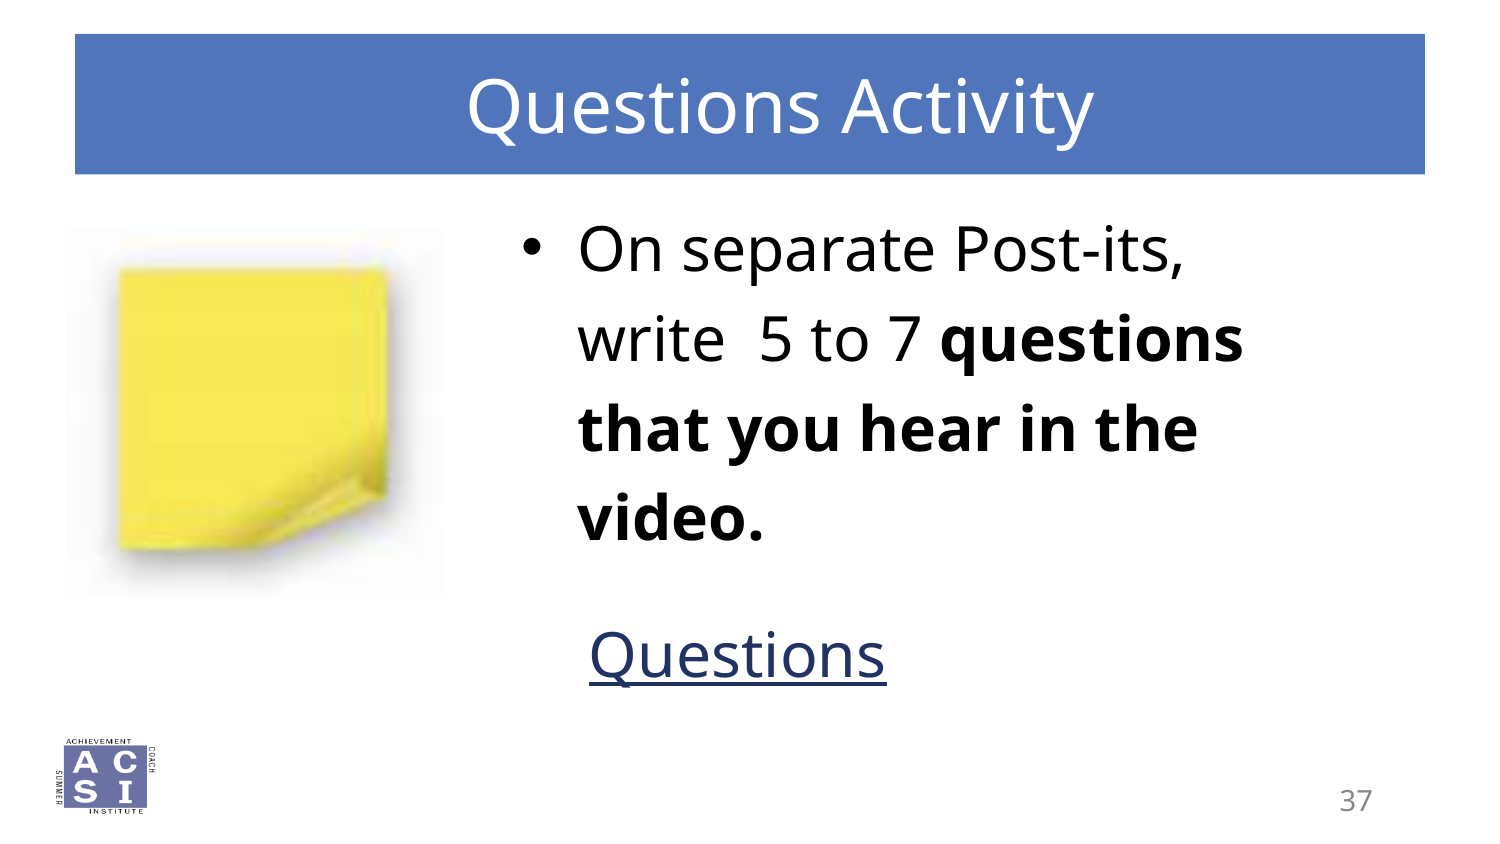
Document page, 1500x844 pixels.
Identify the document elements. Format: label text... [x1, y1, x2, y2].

picture [66, 228, 443, 599]
picture [46, 731, 163, 816]
title Questions Activity [75, 33, 1425, 175]
list On separate Post-its, write 5 to 7 questions that you hear in the video. Questions [506, 228, 1332, 665]
